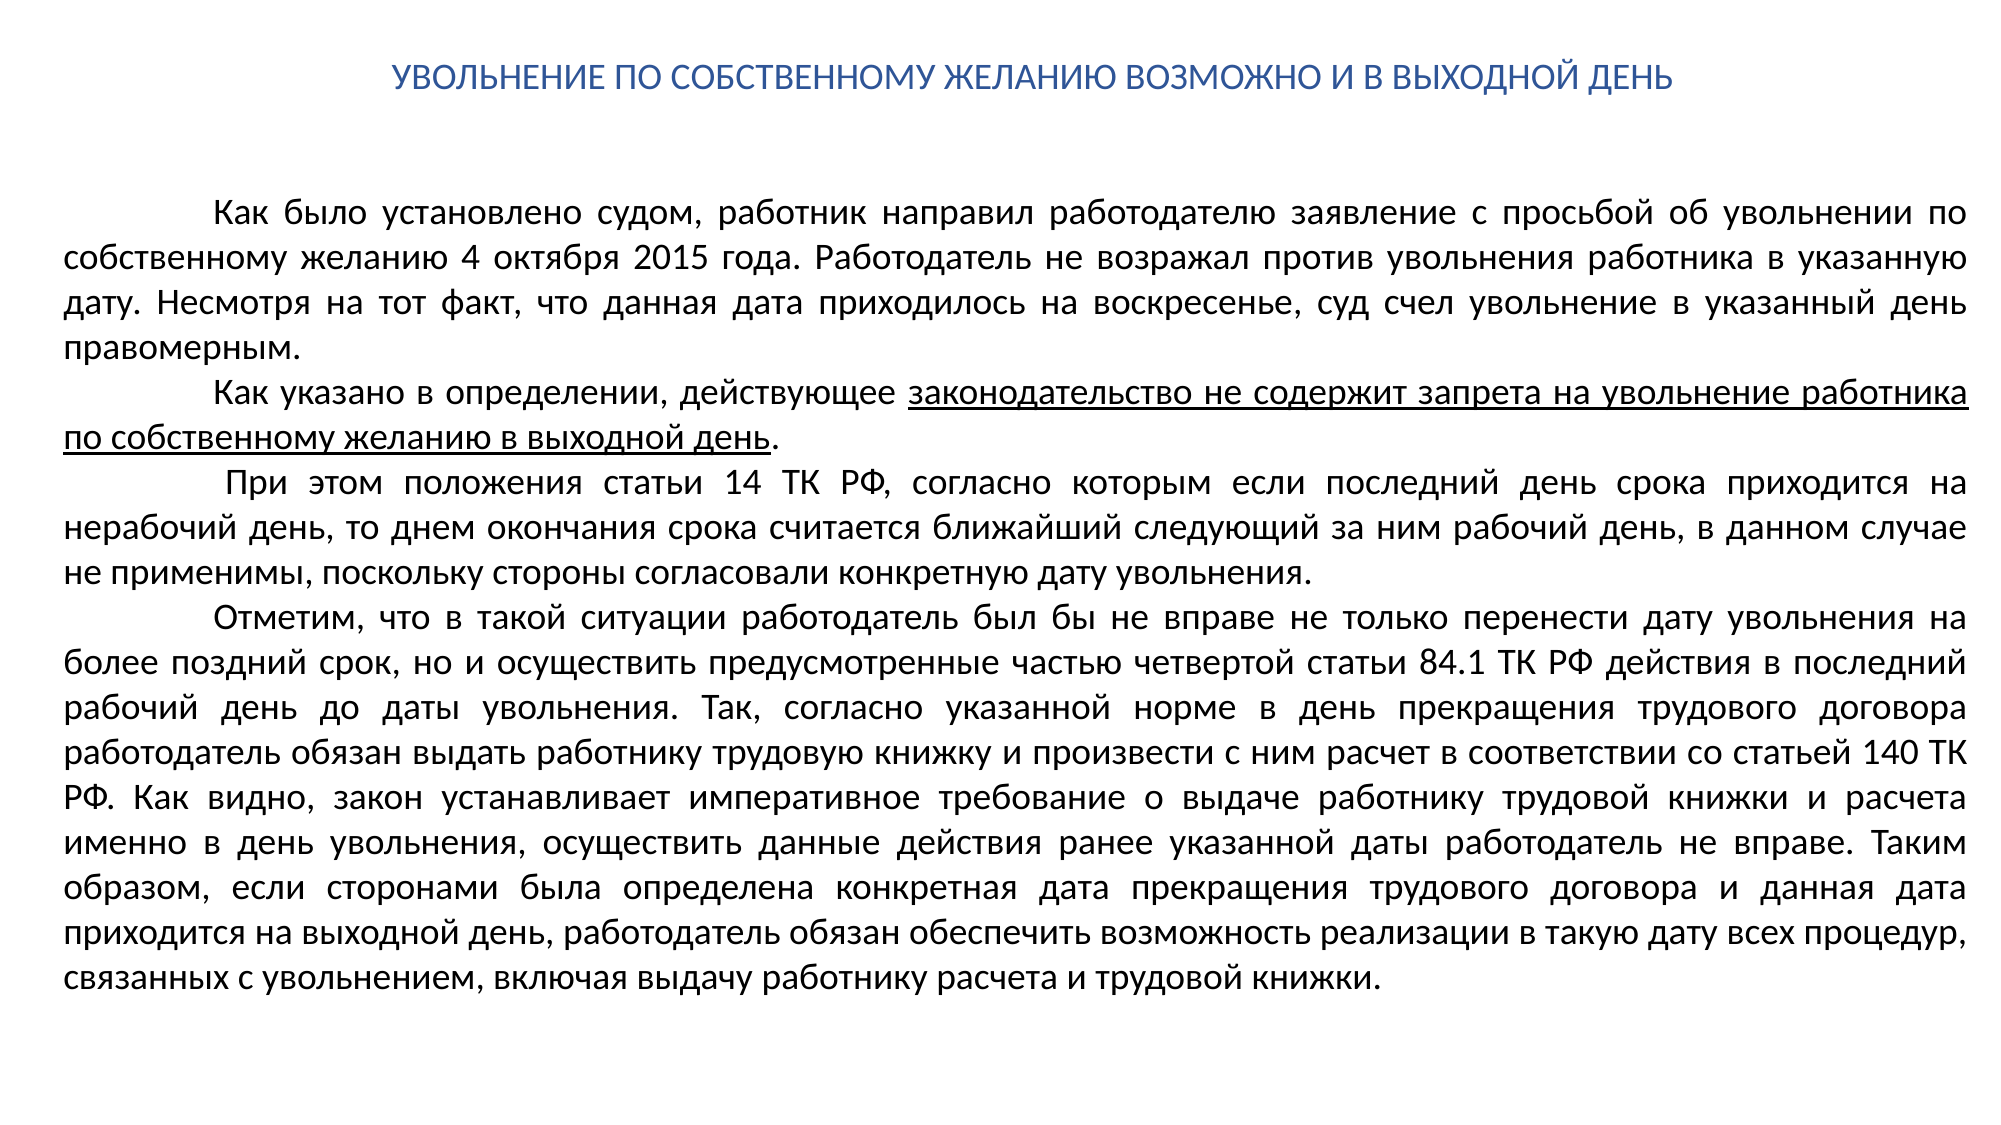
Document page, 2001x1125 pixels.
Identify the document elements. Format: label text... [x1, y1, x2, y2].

text_box УВОЛЬНЕНИЕ ПО СОБСТВЕННОМУ ЖЕЛАНИЮ ВОЗМОЖНО И В ВЫХОДНОЙ ДЕНЬ Как было установлено судом, работник направил работодателю заявление с просьбой об увольнении по собственному желанию 4 октября 2015 года. Работодатель не возражал против увольнения работника в указанную дату. Несмотря на тот факт, что данная дата приходилось на воскресенье, суд счел увольнение в указанный день правомерным. Как указано в определении, действующее законодательство не содержит запрета на увольнение работника по собственному желанию в выходной день. При этом положения статьи 14 ТК РФ, согласно которым если последний день срока приходится на нерабочий день, то днем окончания срока считается ближайший следующий за ним рабочий день, в данном случае не применимы, поскольку стороны согласовали конкретную дату увольнения. Отметим, что в такой ситуации работодатель был бы не вправе не только перенести дату увольнения на более поздний срок, но и осуществить предусмотренные частью четвертой статьи 84.1 ТК РФ действия в последний рабочий день до даты увольнения. Так, согласно указанной норме в день прекращения трудового договора работодатель обязан выдать работнику трудовую книжку и произвести с ним расчет в соответствии со статьей 140 ТК РФ. Как видно, закон устанавливает императивное требование о выдаче работнику трудовой книжки и расчета именно в день увольнения, осуществить данные действия ранее указанной даты работодатель не вправе. Таким образом, если сторонами была определена конкретная дата прекращения трудового договора и данная дата приходится на выходной день, работодатель обязан обеспечить возможность реализации в такую дату всех процедур, связанных с увольнением, включая выдачу работнику расчета и трудовой книжки. [48, 0, 1984, 1005]
